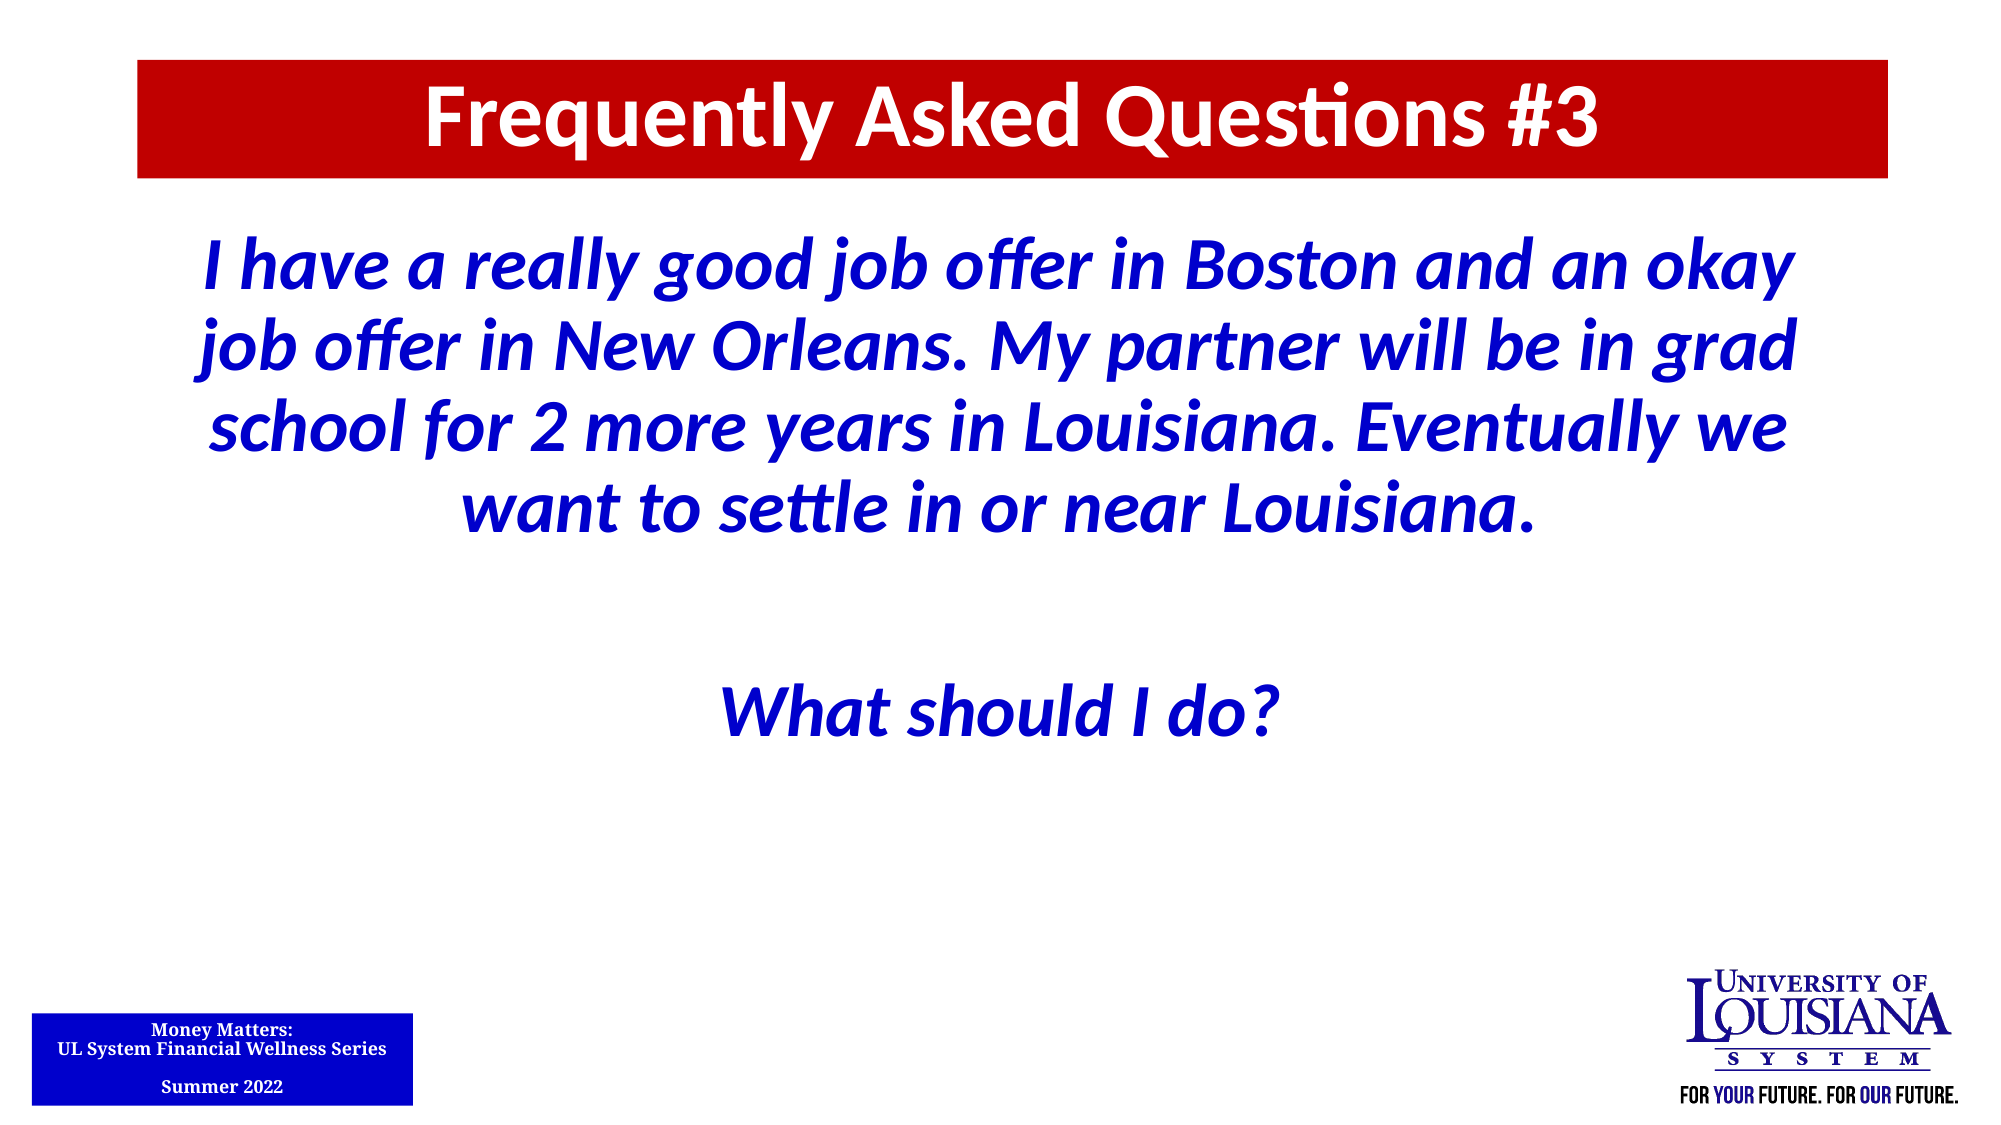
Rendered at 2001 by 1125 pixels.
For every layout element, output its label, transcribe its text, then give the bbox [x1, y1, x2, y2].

picture [1655, 956, 1983, 1120]
text_box I have a really good job offer in Boston and an okay job offer in New Orleans. My partner will be in grad school for 2 more years in Louisiana. Eventually we want to settle in or near Louisiana. What should I do? [137, 217, 1863, 1014]
text_box Frequently Asked Questions #3 [137, 59, 1888, 179]
